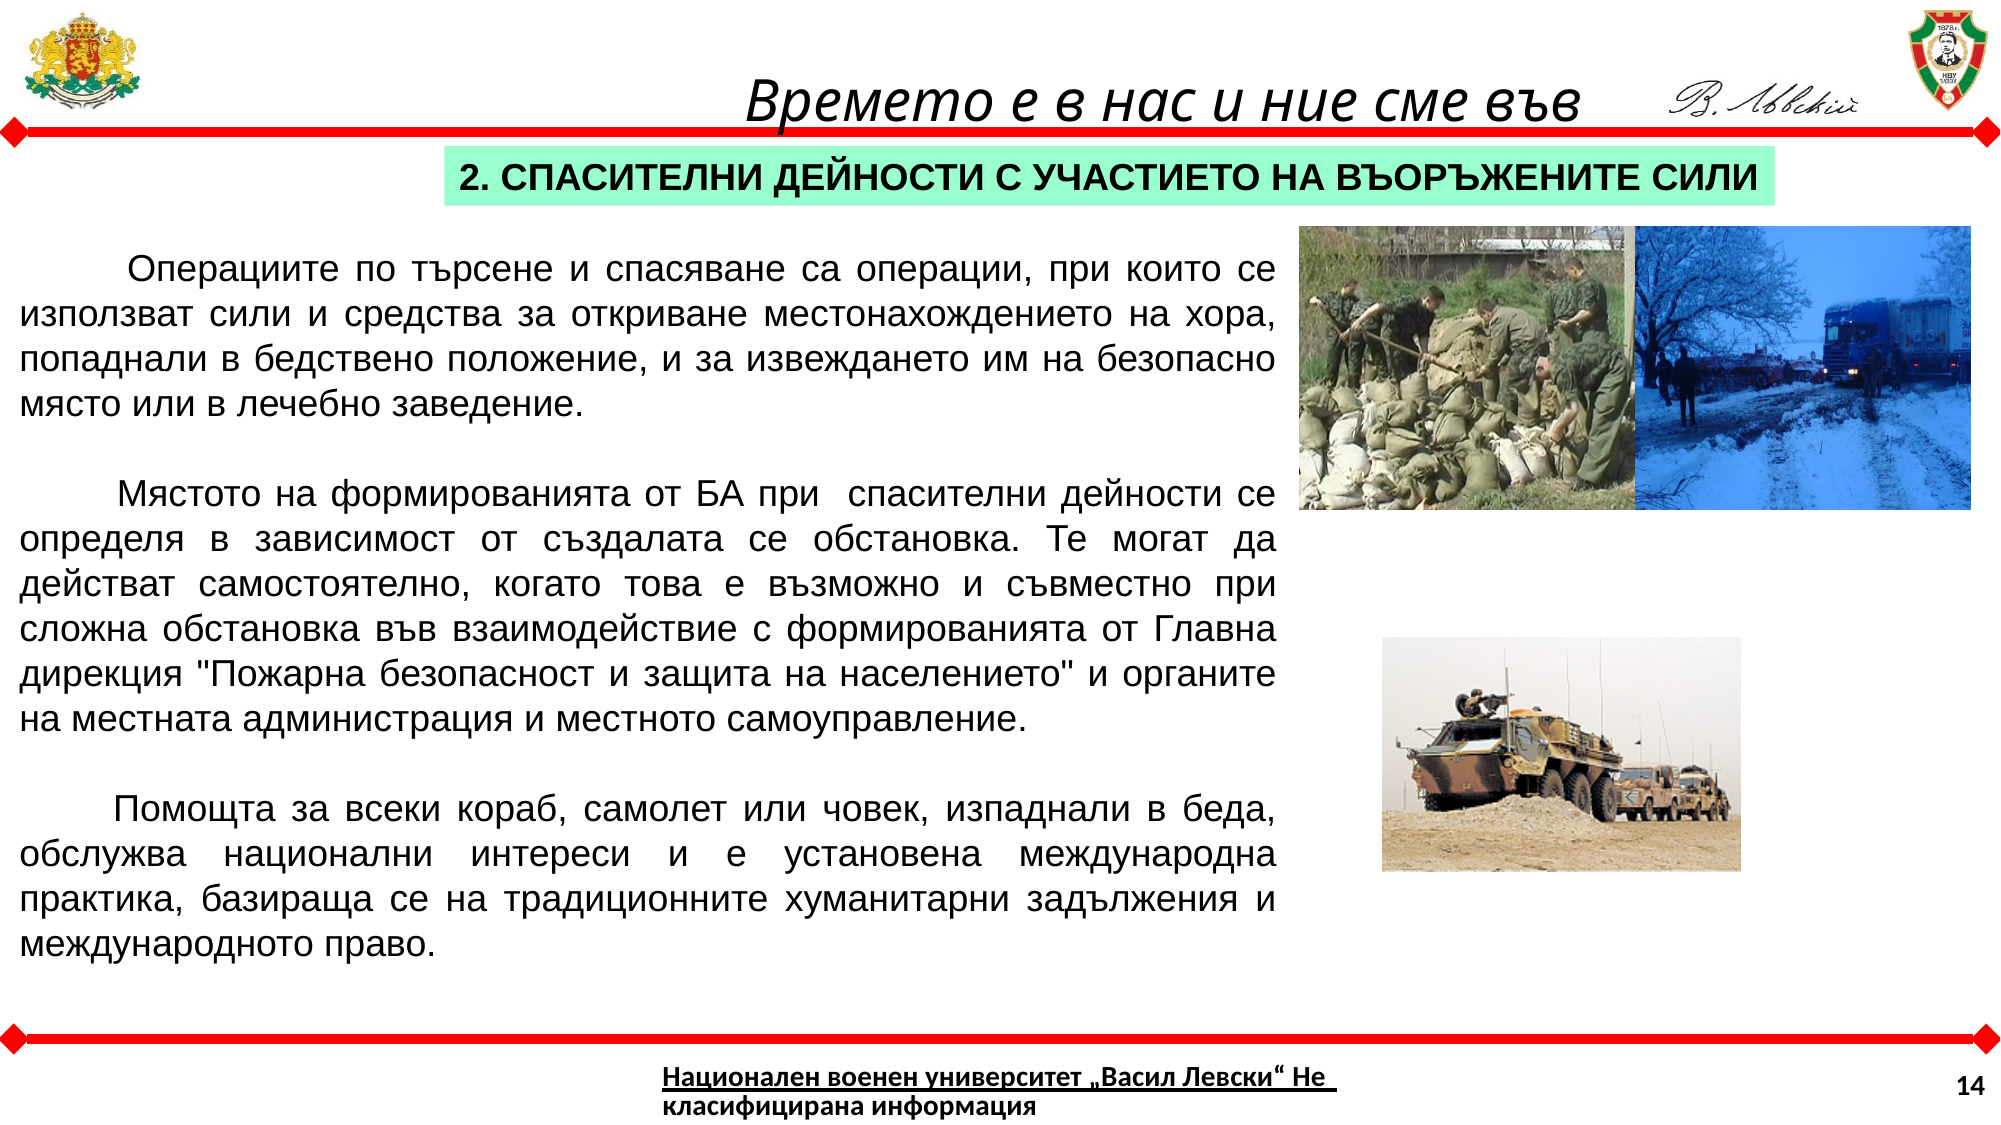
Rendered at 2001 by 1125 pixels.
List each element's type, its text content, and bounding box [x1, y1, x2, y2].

picture [1666, 78, 1861, 120]
footer Национален военен университет „Васил Левски“ Некласифицирана информация [662, 1049, 1338, 1110]
picture [1299, 225, 1971, 510]
text_box 2. СПАСИТЕЛНИ ДЕЙНОСТИ С УЧАСТИЕТО НА ВЪОРЪЖЕНИТЕ СИЛИ [444, 146, 1775, 206]
slide_number 14 [1412, 1058, 2000, 1119]
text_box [1382, 636, 1741, 872]
picture [22, 10, 142, 111]
text_box Операциите по търсене и спасяване са операции, при които се използват сили и средства за откриване местонахождението на хора, попаднали в бедствено положение, и за извеждането им на безопасно място или в лечебно заведение. Мястото на формированията от БА при спасителни дейности се определя в зависимост от създалата се обстановка. Те могат да действат самостоятелно, когато това е възможно и съвместно при сложна обстановка във взаимодействие с формированията от Главна дирекция "Пожарна безопасност и защита на населението" и органите на местната администрация и местното самоуправление. Помощта за всеки кораб, самолет или човек, изпаднали в беда, обслужва национални интереси и е установена международна практика, базираща се на традиционните хуманитарни задължения и международното право. [4, 236, 1292, 979]
picture [1908, 10, 1988, 111]
text_box [116, 782, 1382, 843]
